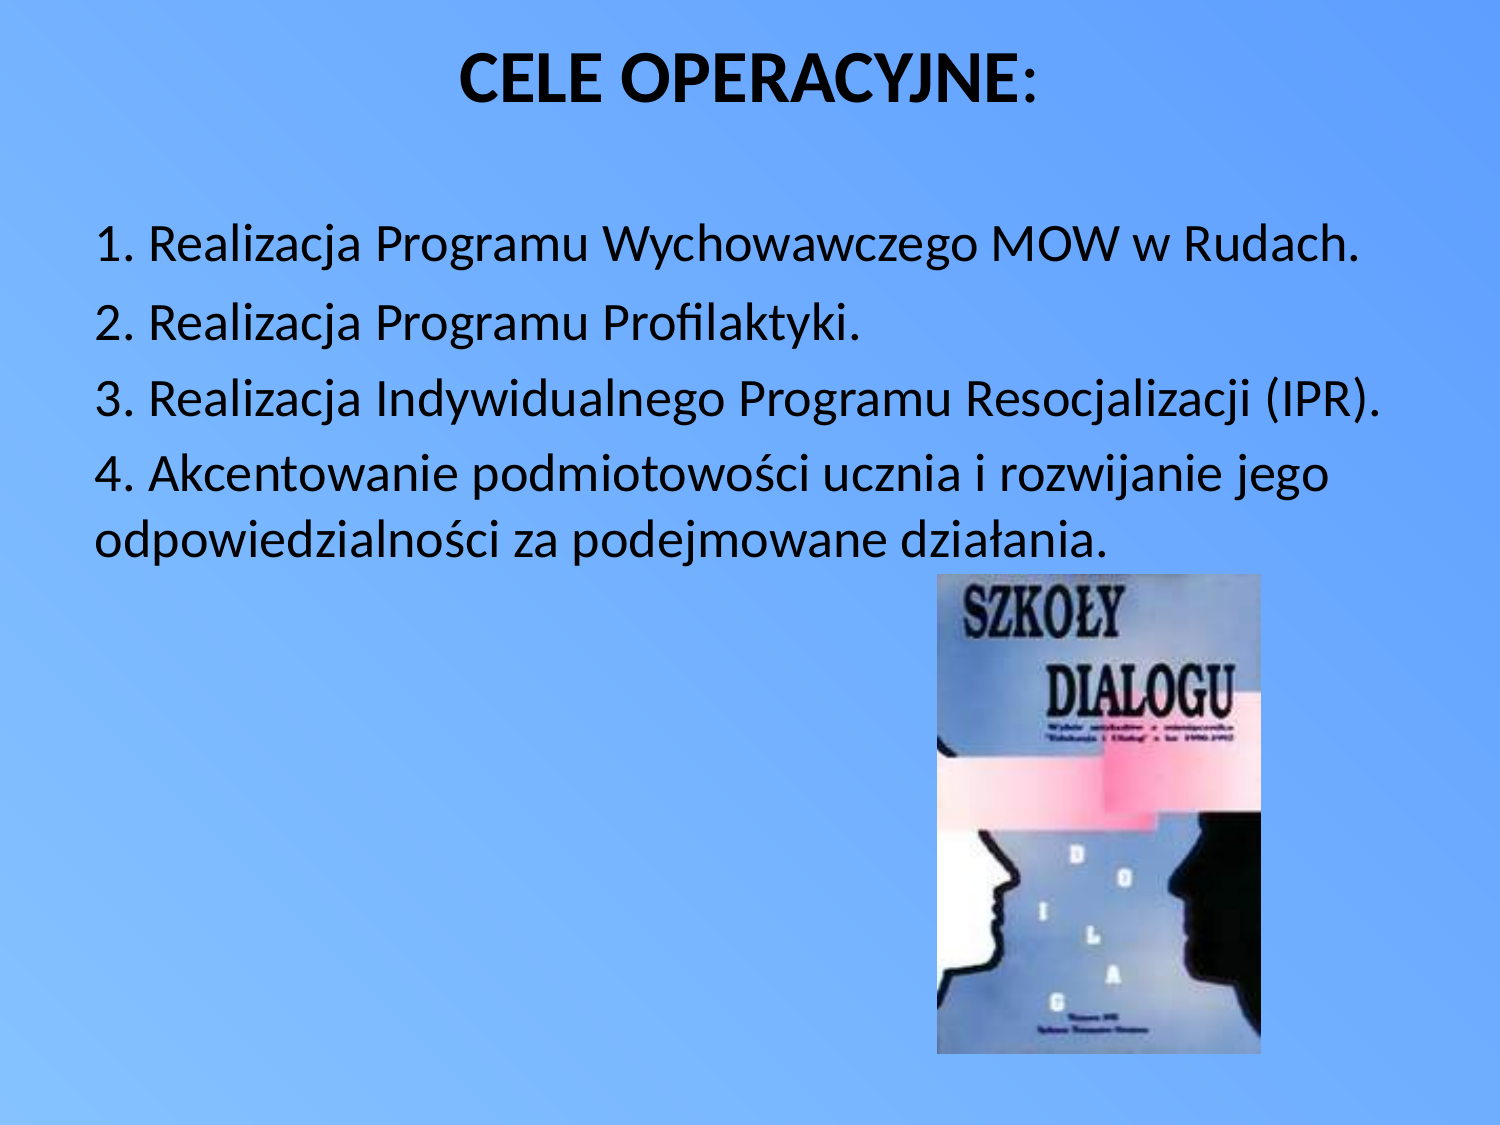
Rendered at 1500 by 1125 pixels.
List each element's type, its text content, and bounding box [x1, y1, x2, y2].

list 1. Realizacja Programu Wychowawczego MOW w Rudach. 2. Realizacja Programu Profilaktyki. 3. Realizacja Indywidualnego Programu Resocjalizacji (IPR). 4. Akcentowanie podmiotowości ucznia i rozwijanie jego odpowiedzialności za podejmowane działania. [23, 187, 1425, 1102]
picture [937, 573, 1261, 1055]
title CELE OPERACYJNE: [75, 82, 1425, 153]
